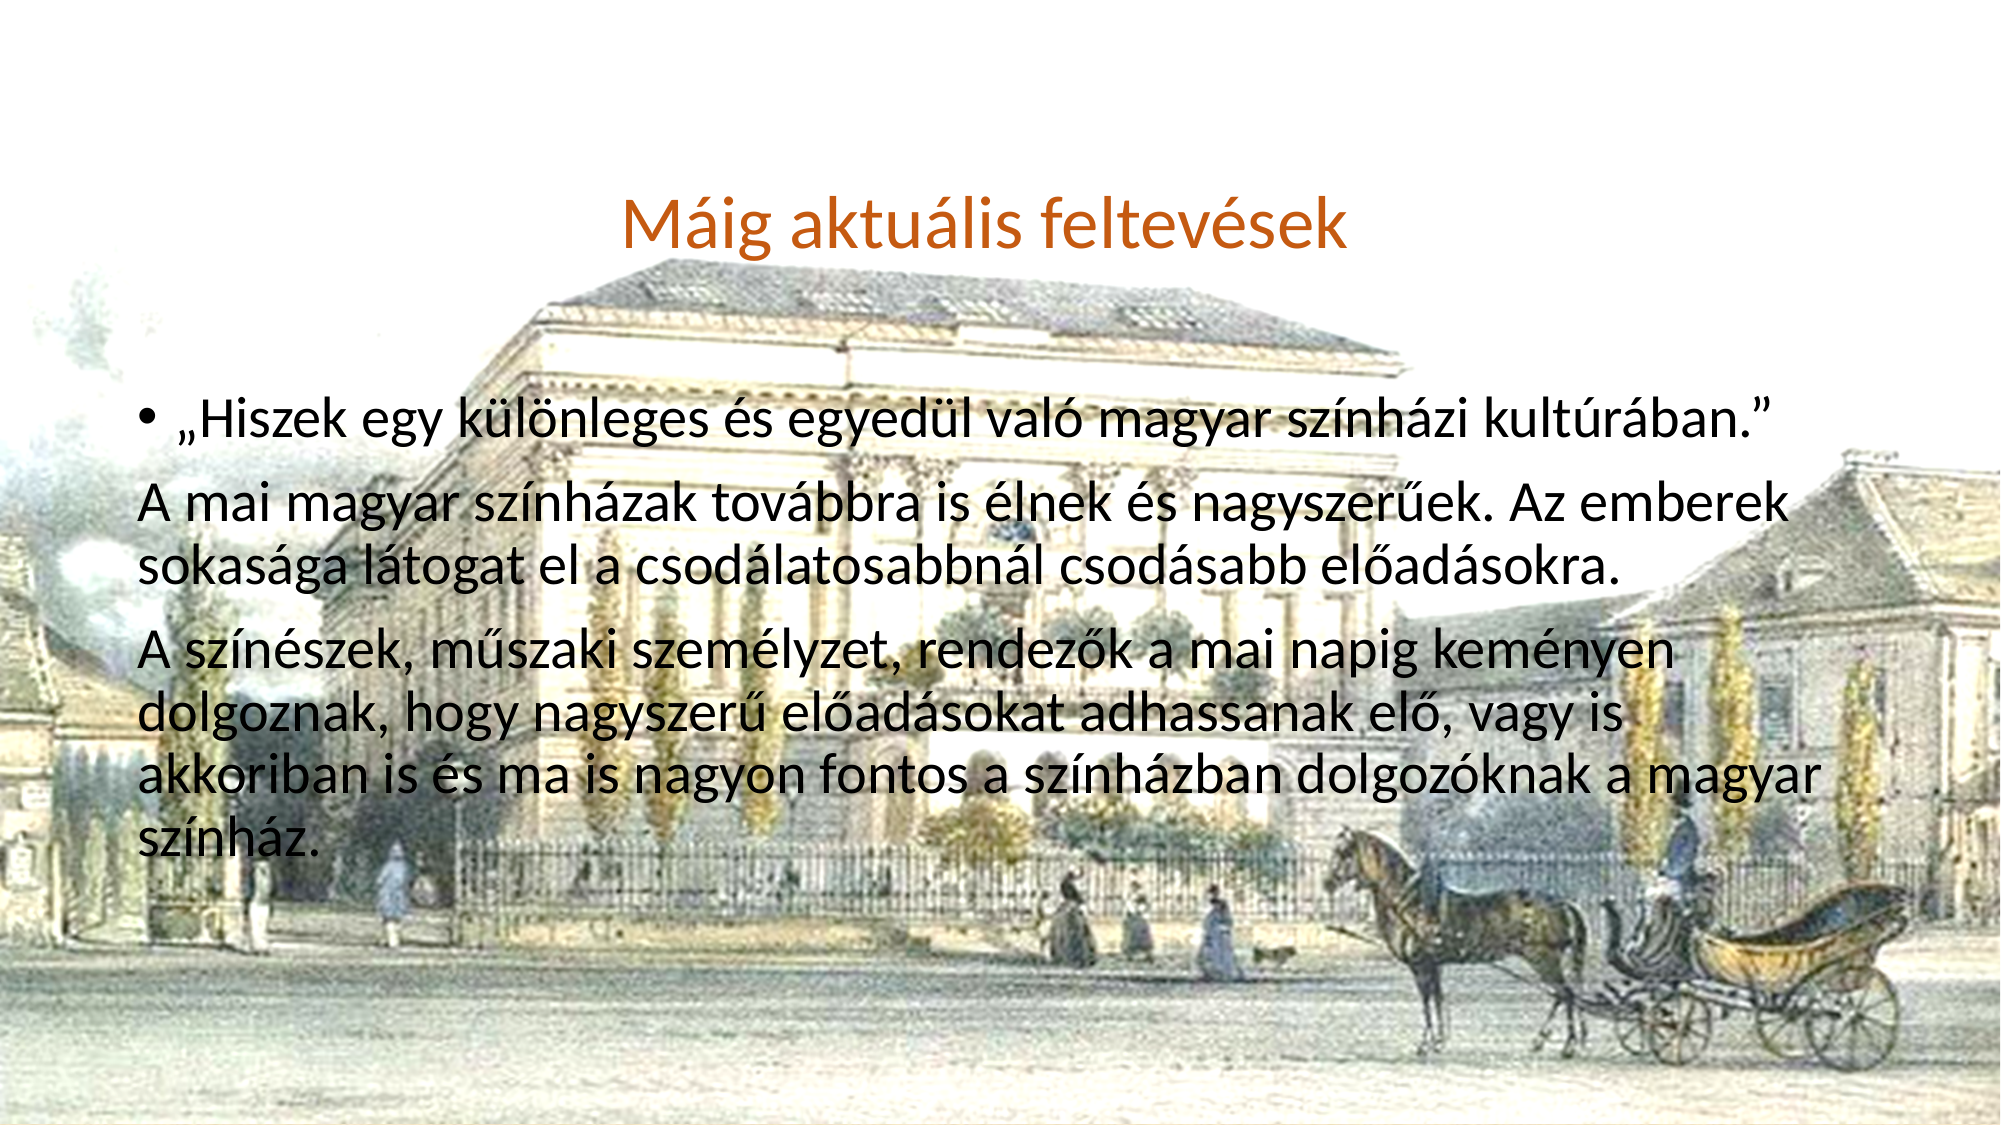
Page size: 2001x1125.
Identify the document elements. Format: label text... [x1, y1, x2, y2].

list Máig aktuális feltevések „Hiszek egy különleges és egyedül való magyar színházi kultúrában.” A mai magyar színházak továbbra is élnek és nagyszerűek. Az emberek sokasága látogat el a csodálatosabbnál csodásabb előadásokra. A színészek, műszaki személyzet, rendezők a mai napig keményen dolgoznak, hogy nagyszerű előadásokat adhassanak elő, vagy is akkoriban is és ma is nagyon fontos a színházban dolgozóknak a magyar színház. [122, 176, 1848, 891]
picture [0, 0, 2001, 1124]
